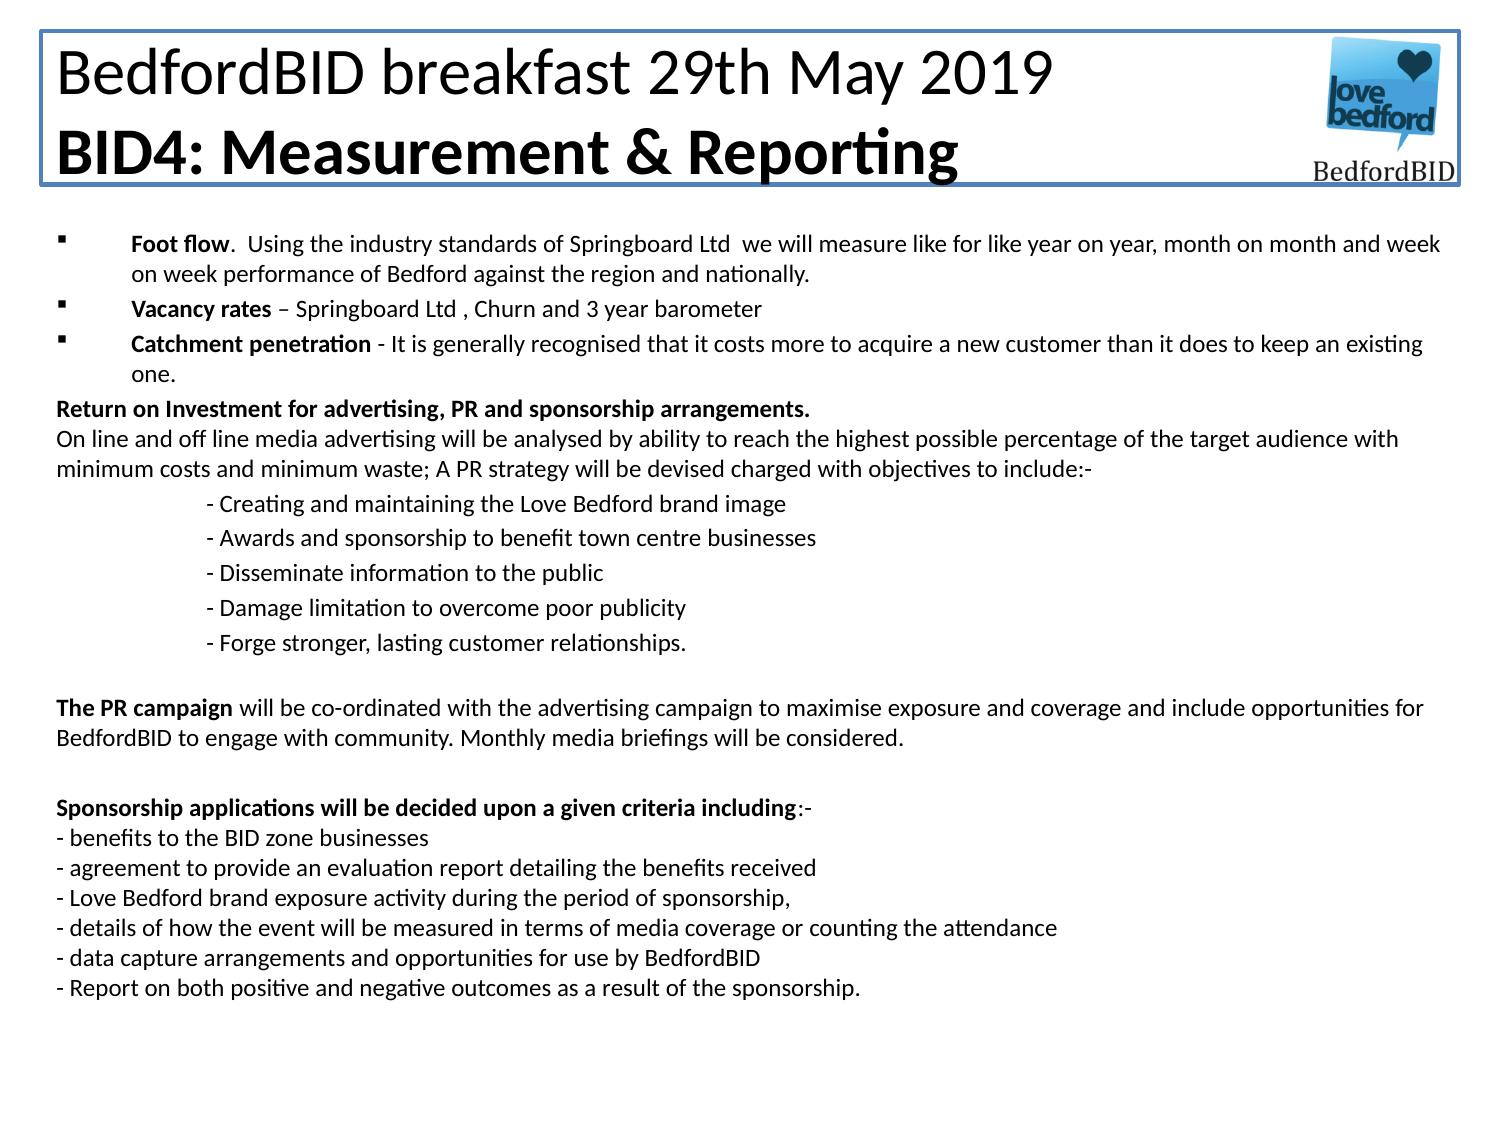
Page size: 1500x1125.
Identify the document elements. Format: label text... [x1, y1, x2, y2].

title BedfordBID breakfast 29th May 2019 BID4: Measurement & Reporting [39, 29, 1461, 187]
list Foot flow. Using the industry standards of Springboard Ltd we will measure like for like year on year, month on month and week on week performance of Bedford against the region and nationally. Vacancy rates – Springboard Ltd , Churn and 3 year barometer Catchment penetration - It is generally recognised that it costs more to acquire a new customer than it does to keep an existing one. Return on Investment for advertising, PR and sponsorship arrangements. On line and off line media advertising will be analysed by ability to reach the highest possible percentage of the target audience with minimum costs and minimum waste; A PR strategy will be devised charged with objectives to include:- - Creating and maintaining the Love Bedford brand image - Awards and sponsorship to benefit town centre businesses - Disseminate information to the public - Damage limitation to overcome poor publicity - Forge stronger, lasting customer relationships. The PR campaign will be co-ordinated with the advertising campaign to maximise exposure and coverage and include opportunities for BedfordBID to engage with community. Monthly media briefings will be considered. Sponsorship applications will be decided upon a given criteria including:- - benefits to the BID zone businesses - agreement to provide an evaluation report detailing the benefits received - Love Bedford brand exposure activity during the period of sponsorship, - details of how the event will be measured in terms of media coverage or counting the attendance - data capture arrangements and opportunities for use by BedfordBID - Report on both positive and negative outcomes as a result of the sponsorship. [41, 219, 1459, 1106]
